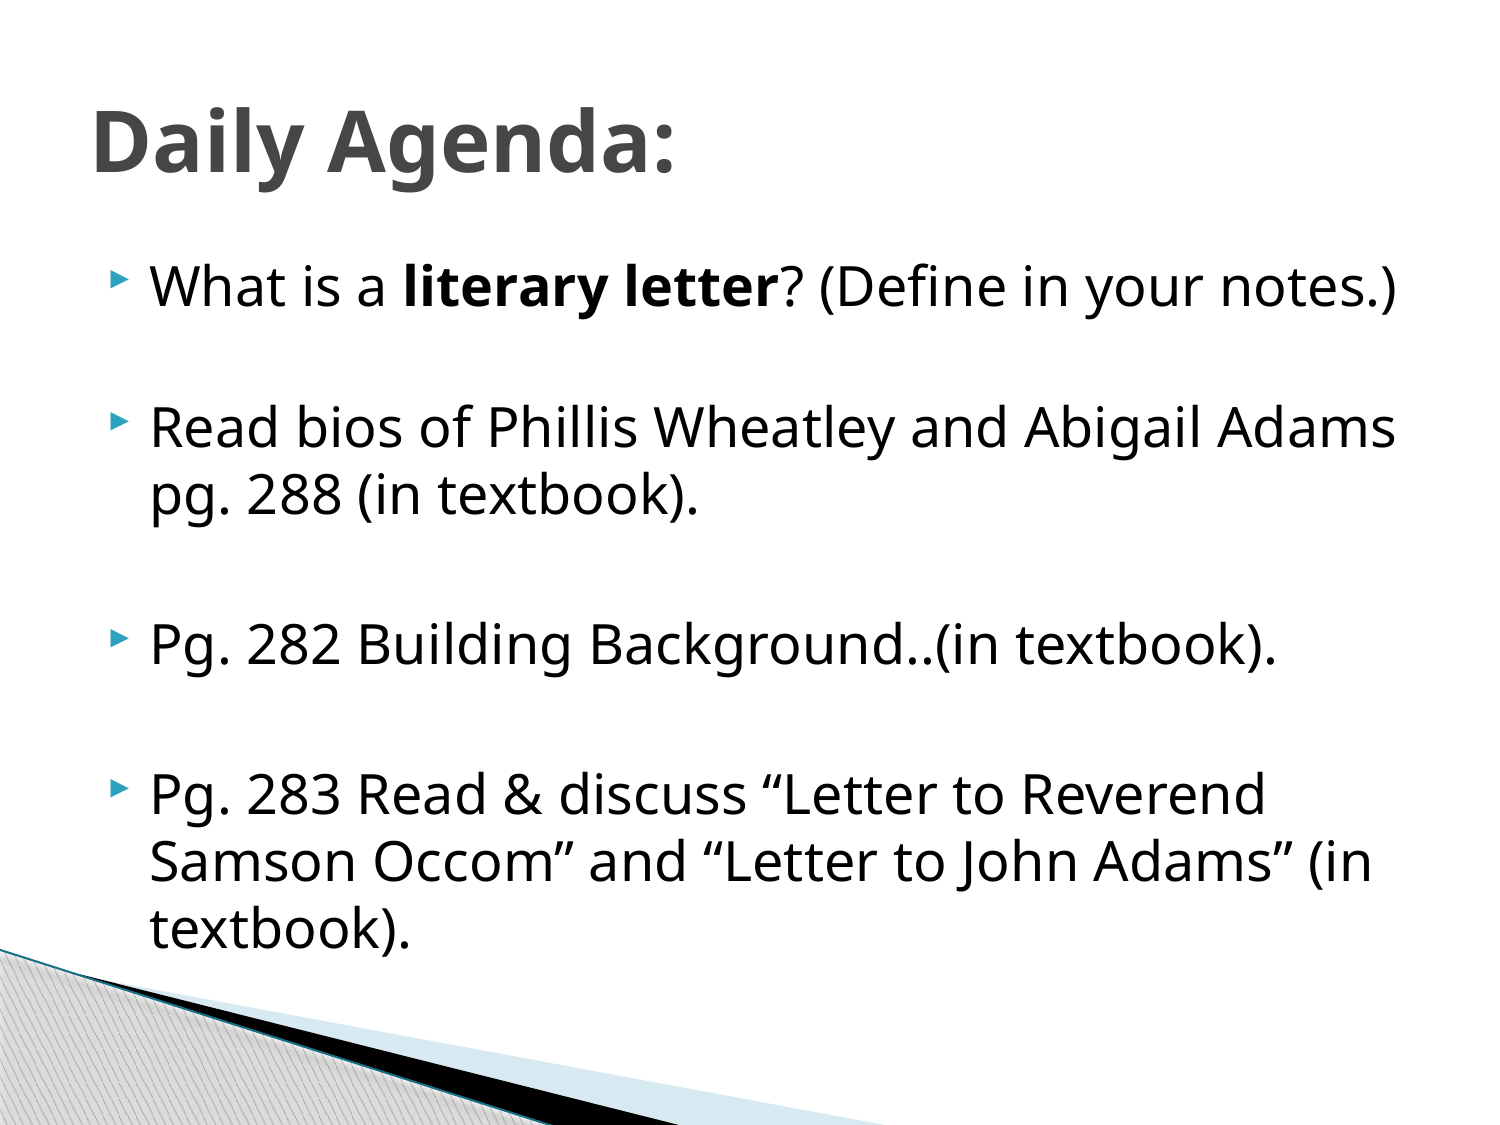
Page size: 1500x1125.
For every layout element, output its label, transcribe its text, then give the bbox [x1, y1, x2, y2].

list What is a literary letter? (Define in your notes.) Read bios of Phillis Wheatley and Abigail Adams pg. 288 (in textbook). Pg. 282 Building Background..(in textbook). Pg. 283 Read & discuss “Letter to Reverend Samson Occom” and “Letter to John Adams” (in textbook). [75, 243, 1425, 986]
title Daily Agenda: [75, 45, 1425, 233]
